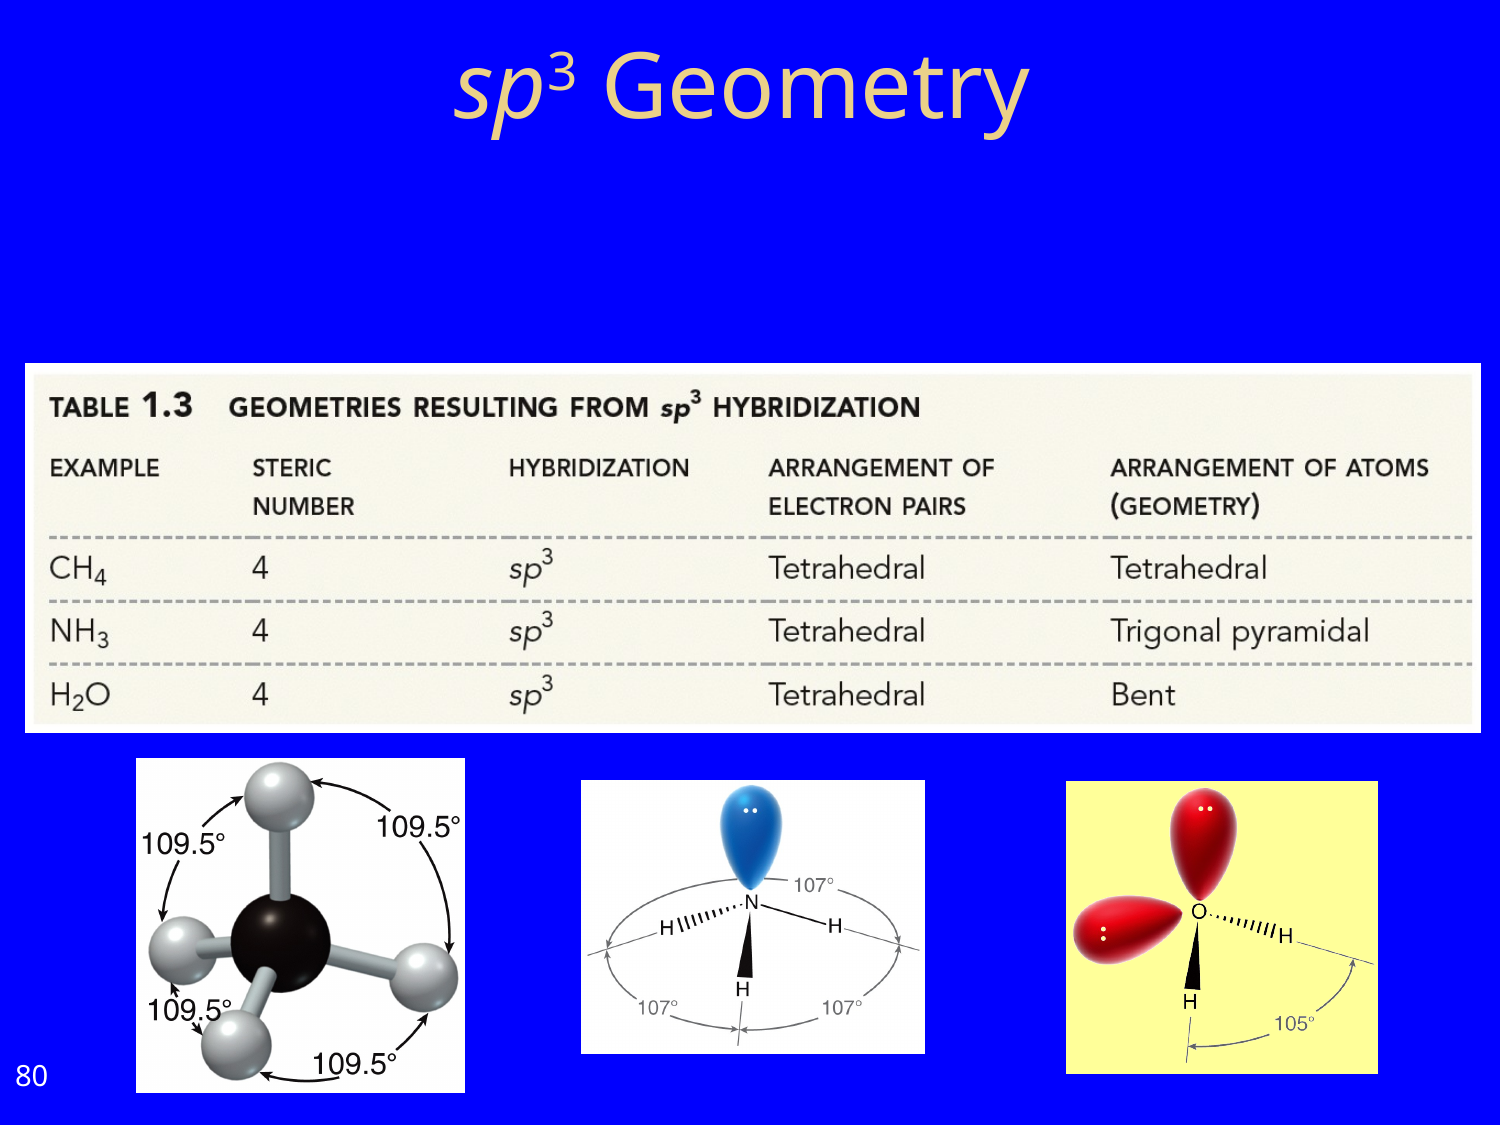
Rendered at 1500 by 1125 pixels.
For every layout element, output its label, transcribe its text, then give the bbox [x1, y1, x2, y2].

picture [136, 758, 465, 1093]
picture [1066, 780, 1379, 1074]
text_box sp3 Geometry [439, 19, 1067, 144]
slide_number 80 [0, 1050, 117, 1125]
picture [581, 780, 925, 1054]
picture [25, 363, 1481, 733]
